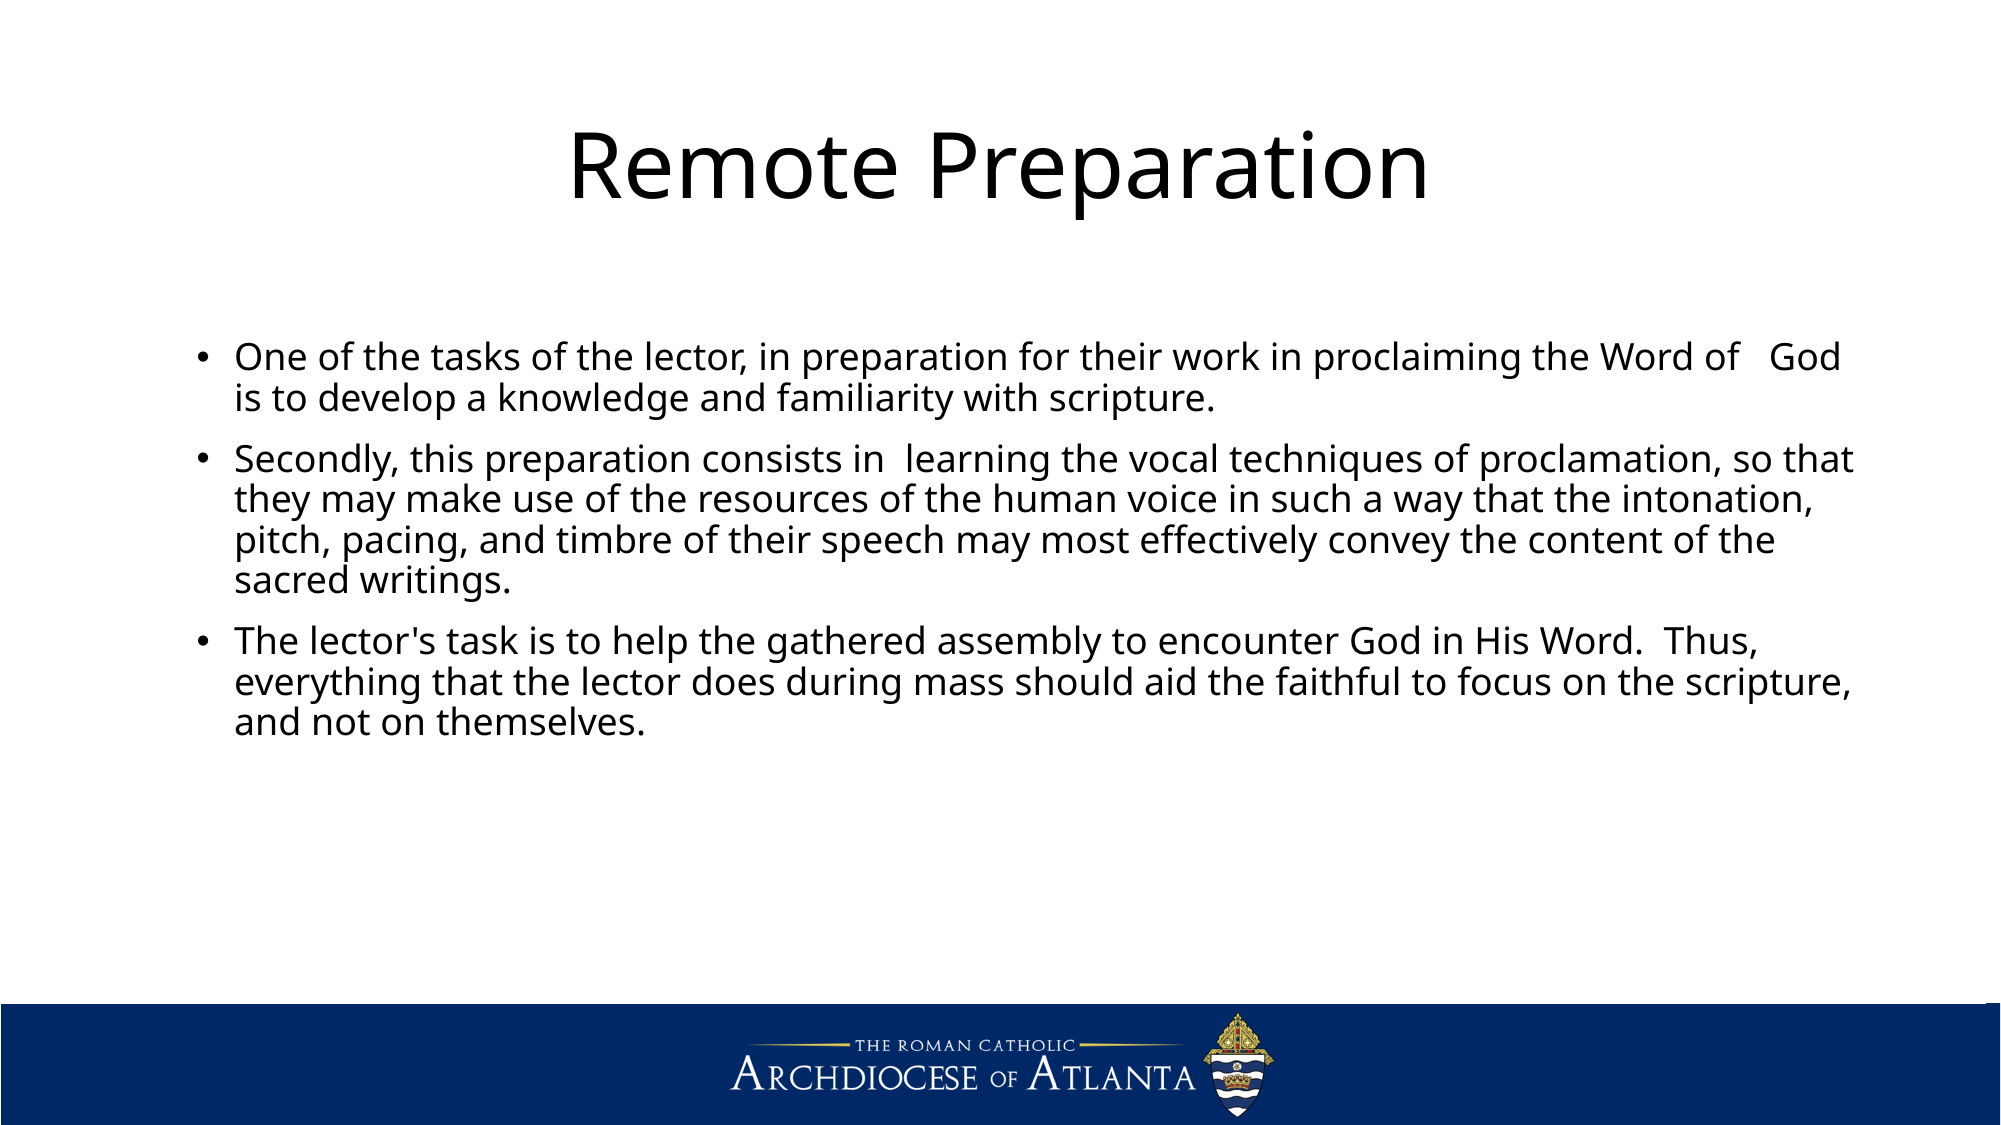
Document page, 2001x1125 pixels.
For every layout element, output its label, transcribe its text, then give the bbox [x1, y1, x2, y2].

picture [0, 0, 2001, 1125]
title Remote Preparation [137, 59, 1863, 278]
list One of the tasks of the lector, in preparation for their work in proclaiming the Word of God is to develop a knowledge and familiarity with scripture. Secondly, this preparation consists in learning the vocal techniques of proclamation, so that they may make use of the resources of the human voice in such a way that the intonation, pitch, pacing, and timbre of their speech may most effectively convey the content of the sacred writings. The lector's task is to help the gathered assembly to encounter God in His Word. Thus, everything that the lector does during mass should aid the faithful to focus on the scripture, and not on themselves. [181, 330, 1882, 897]
